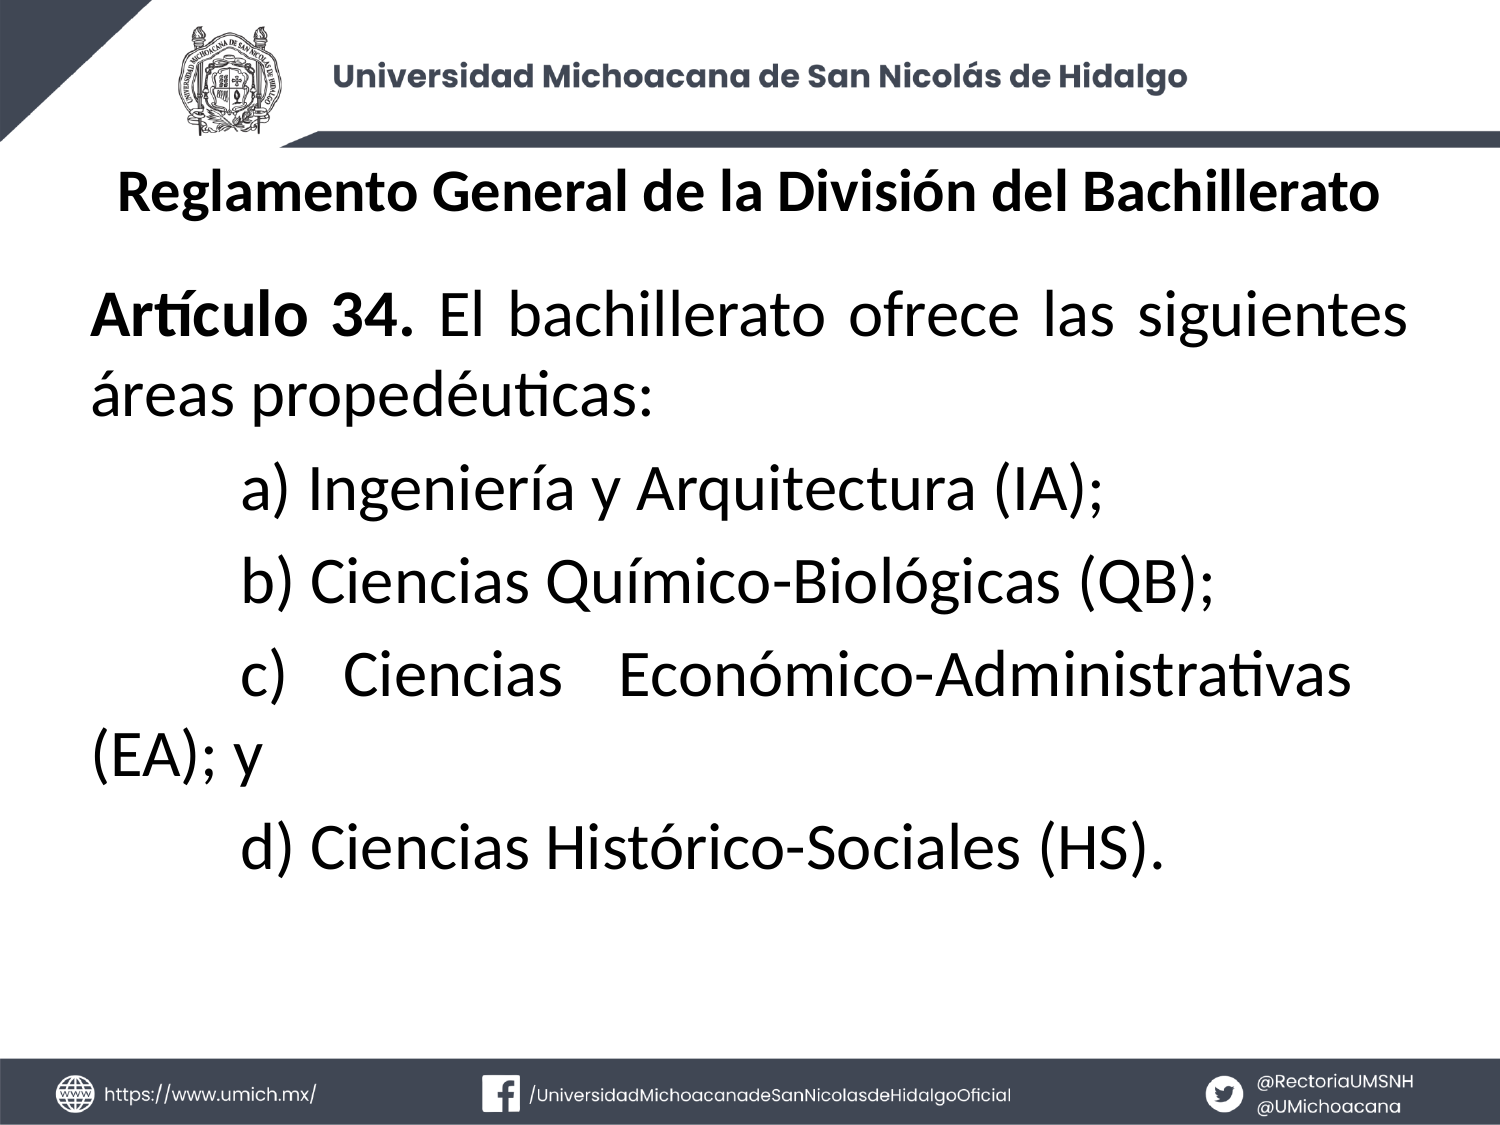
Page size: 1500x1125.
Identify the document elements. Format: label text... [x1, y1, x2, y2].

picture [0, 0, 1500, 1125]
title Reglamento General de la División del Bachillerato [75, 45, 1425, 233]
list Artículo 34. El bachillerato ofrece las siguientes áreas propedéuticas: a) Ingeniería y Arquitectura (IA); b) Ciencias Químico-Biológicas (QB); c) Ciencias Económico-Administrativas (EA); y d) Ciencias Histórico-Sociales (HS). [75, 262, 1425, 1005]
